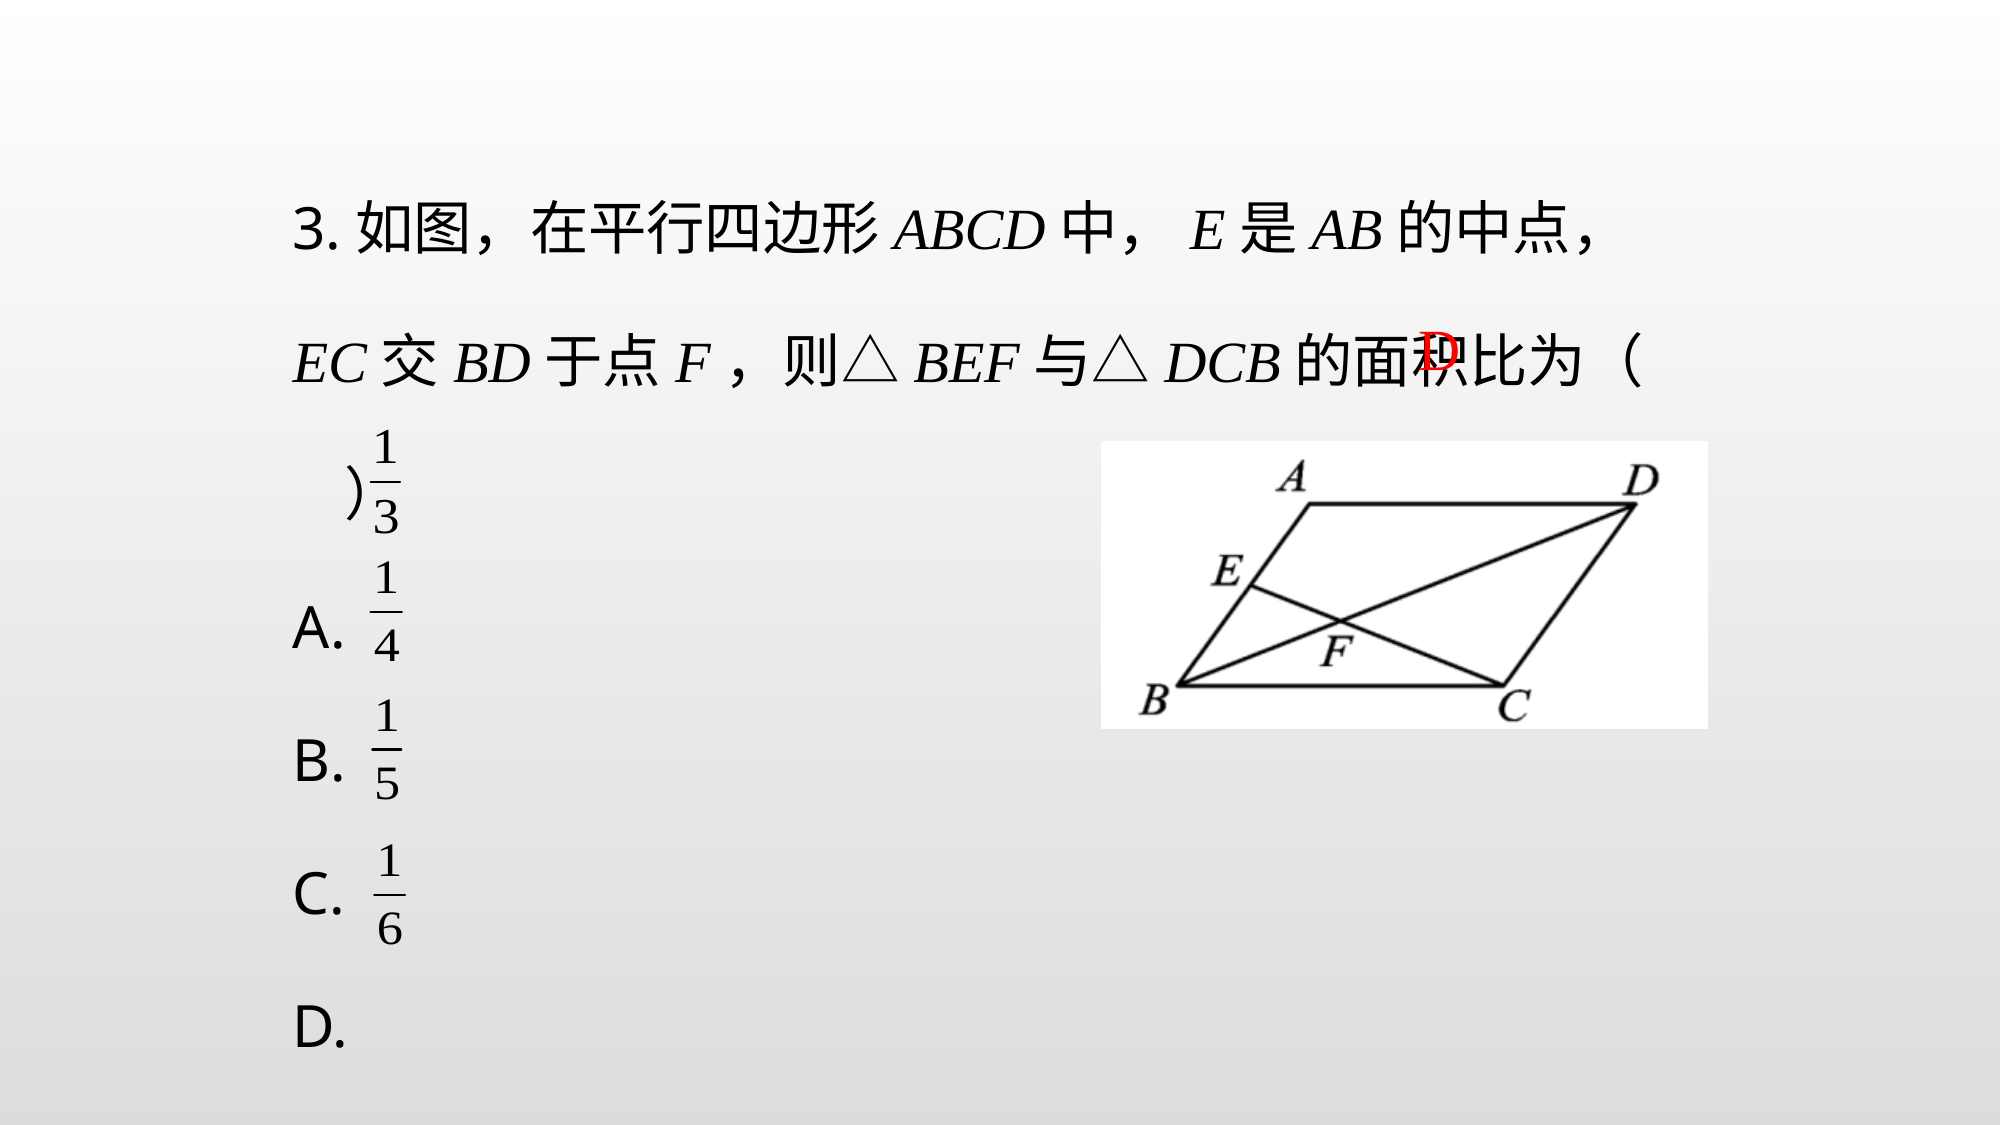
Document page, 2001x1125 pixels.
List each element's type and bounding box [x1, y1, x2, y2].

text_box [277, 120, 1708, 955]
